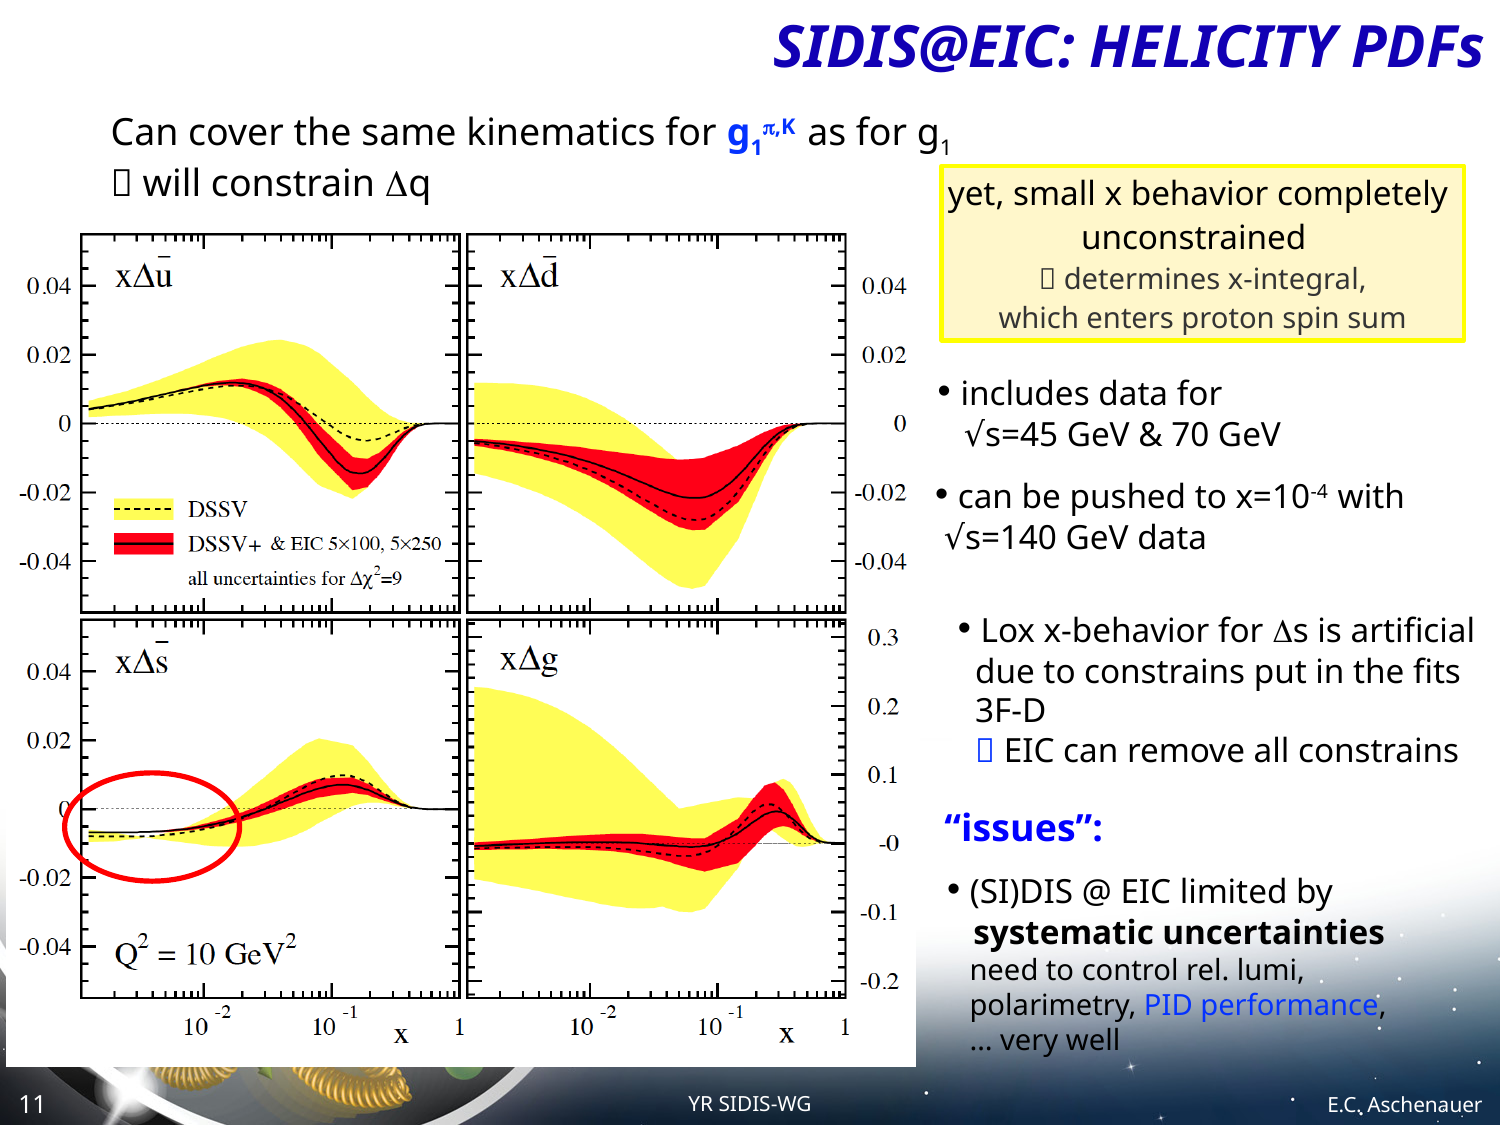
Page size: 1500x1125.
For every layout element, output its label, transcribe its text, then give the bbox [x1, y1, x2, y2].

slide_number E.C. Aschenauer [1160, 1085, 1498, 1123]
title SIDIS@EIC: HELICITY PDFs [0, 0, 1500, 97]
text_box Lox x-behavior for Ds is artificial due to constrains put in the fits 3F-D  EIC can remove all constrains [943, 597, 1491, 777]
text_box includes data for √s=45 GeV & 70 GeV [922, 360, 1297, 461]
slide_number 11 [3, 1084, 341, 1125]
text_box (SI)DIS @ EIC limited by systematic uncertainties need to control rel. lumi, polarimetry, PID performance, … very well [932, 858, 1410, 1064]
text_box “issues”: [929, 796, 1119, 857]
footer YR SIDIS-WG [496, 1085, 1004, 1124]
picture [0, 97, 1500, 1125]
text_box can be pushed to x=10-4 with √s=140 GeV data [920, 463, 1420, 564]
text_box Can cover the same kinematics for g1p,K as for g1  will constrain Dq [95, 100, 968, 212]
text_box yet, small x behavior completely unconstrained  determines x-integral, which enters proton spin sum [941, 165, 1464, 341]
